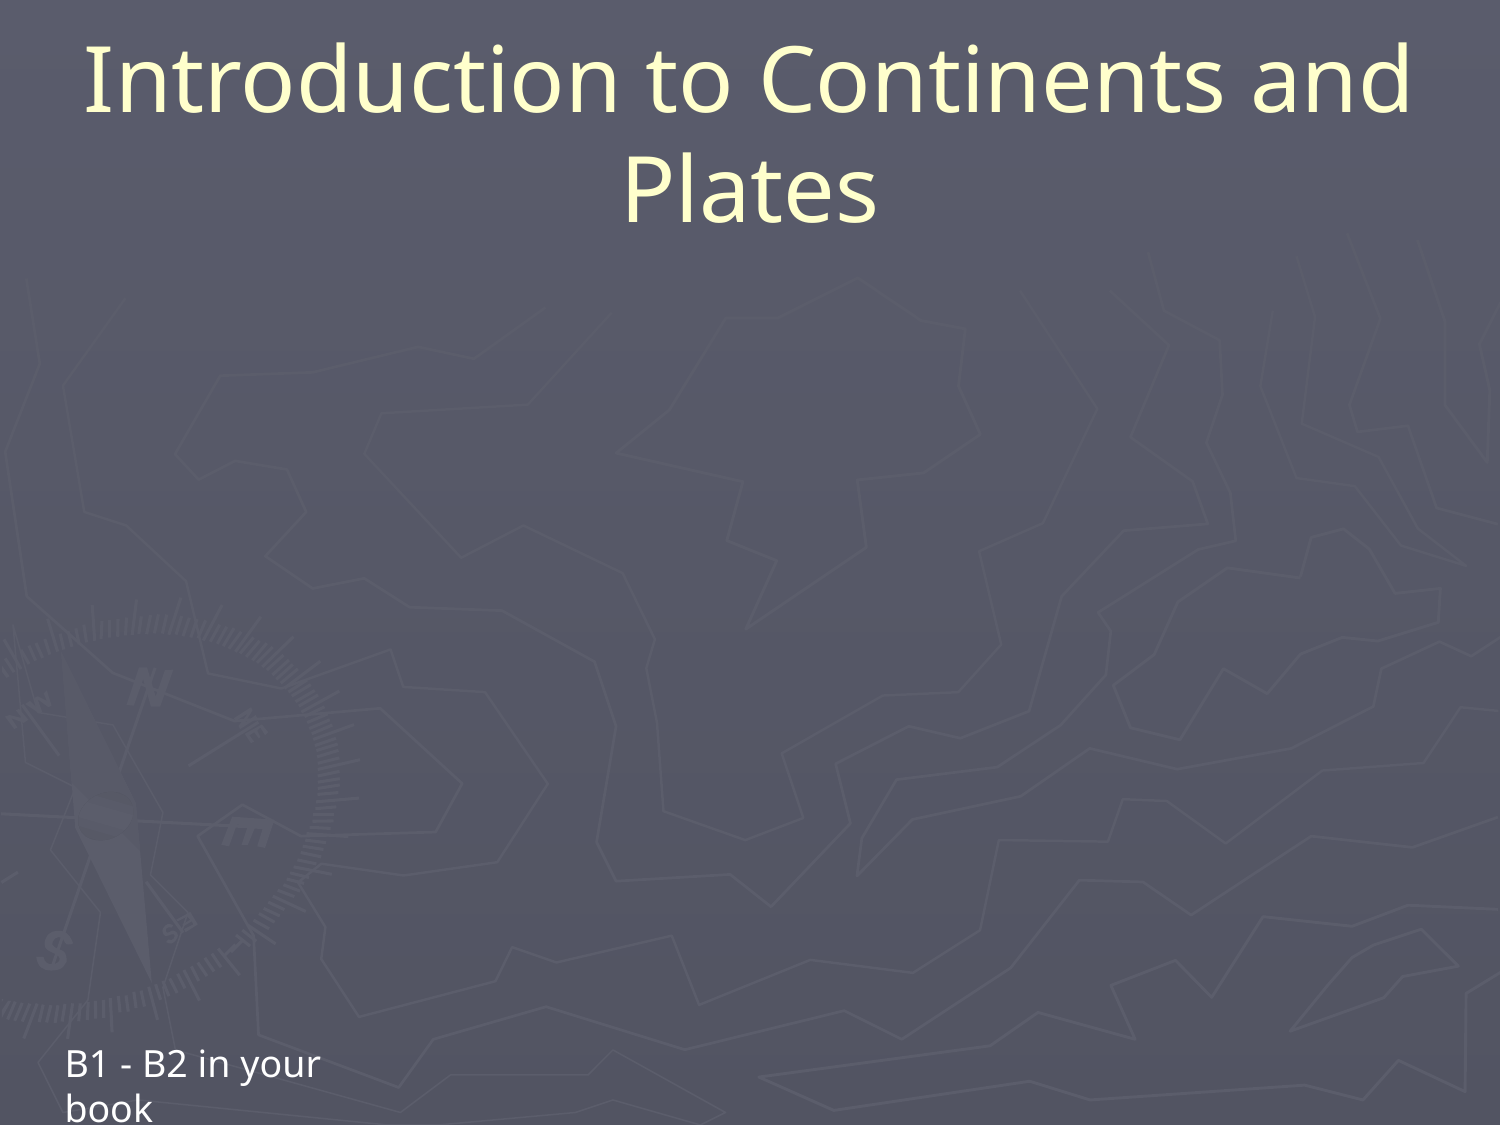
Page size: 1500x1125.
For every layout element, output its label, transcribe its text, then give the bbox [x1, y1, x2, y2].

title Introduction to Continents and Plates [49, 37, 1451, 225]
slide_number B1 - B2 in your book [49, 1024, 425, 1103]
